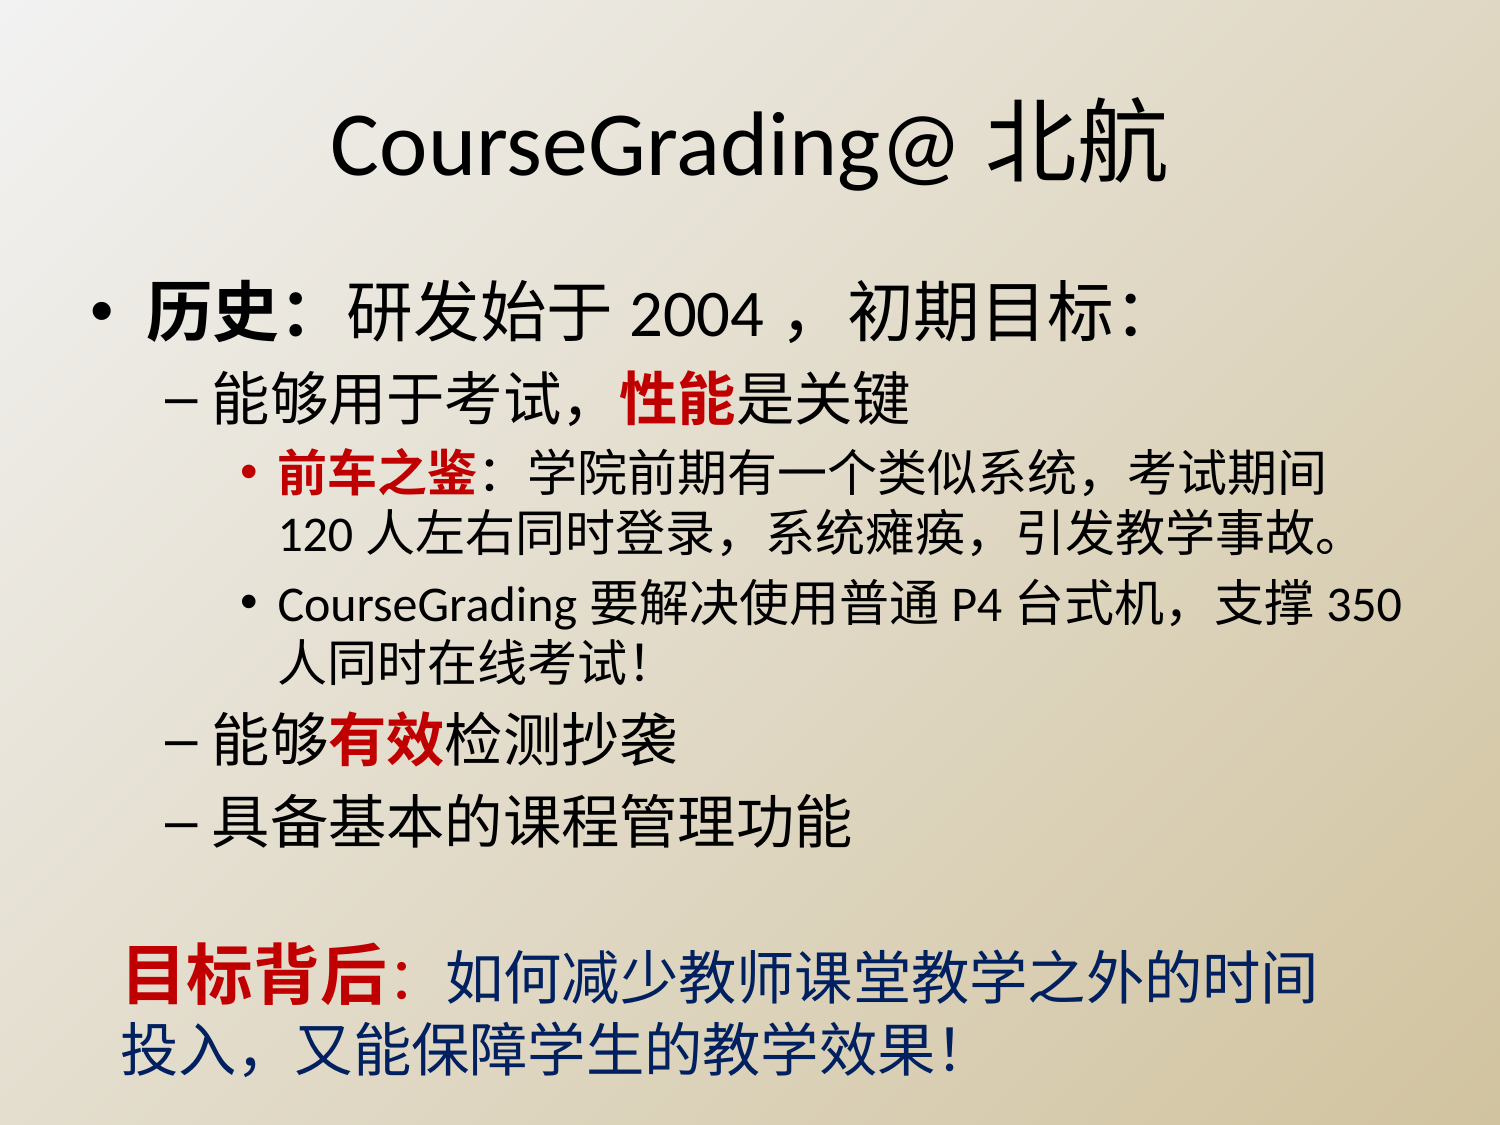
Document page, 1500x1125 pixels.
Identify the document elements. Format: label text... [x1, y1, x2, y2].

text_box 目标背后：如何减少教师课堂教学之外的时间投入，又能保障学生的教学效果！ [105, 925, 1360, 1091]
title CourseGrading@北航 [75, 45, 1425, 233]
list 历史：研发始于2004，初期目标： 能够用于考试，性能是关键 前车之鉴：学院前期有一个类似系统，考试期间120人左右同时登录，系统瘫痪，引发教学事故。 CourseGrading要解决使用普通P4台式机，支撑350人同时在线考试！ 能够有效检测抄袭 具备基本的课程管理功能 [75, 262, 1425, 1005]
